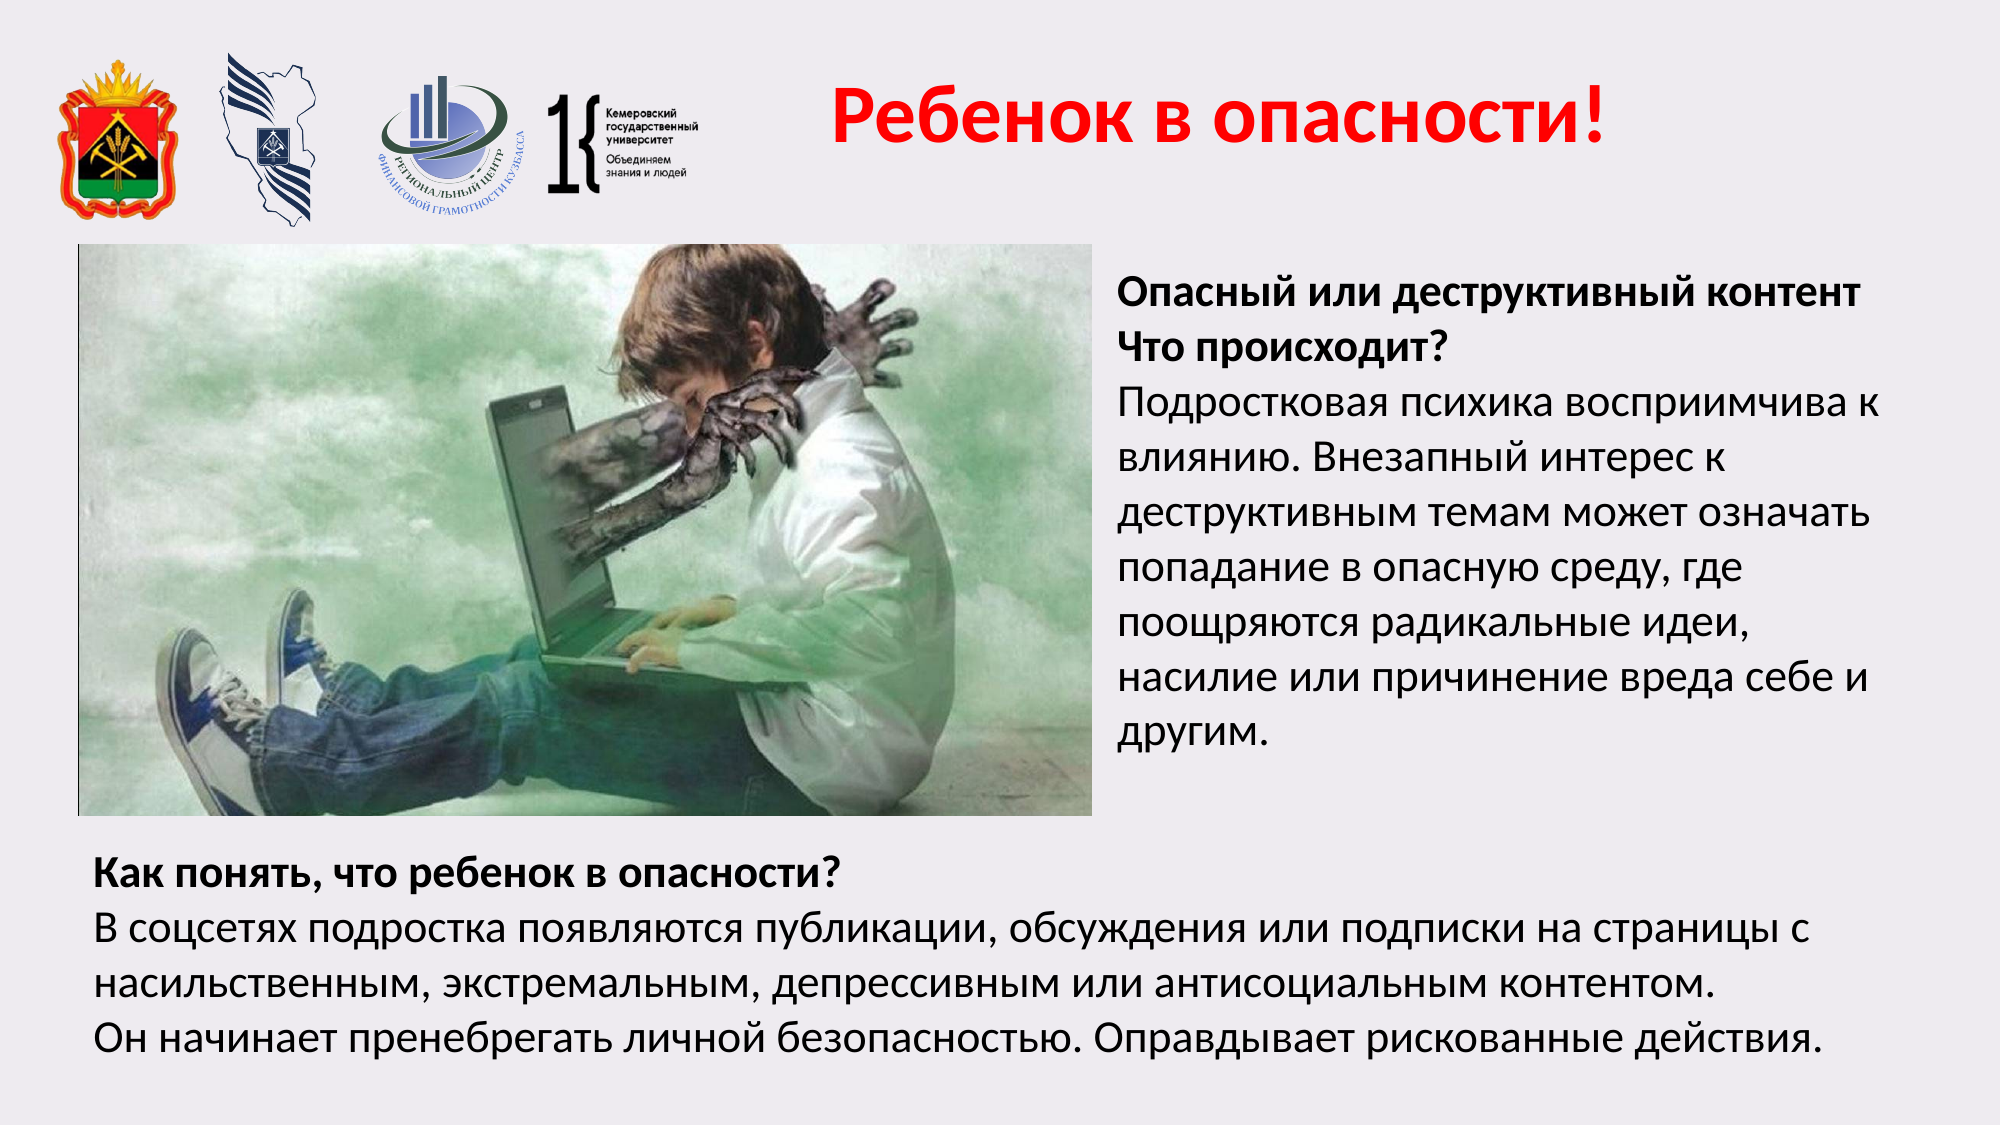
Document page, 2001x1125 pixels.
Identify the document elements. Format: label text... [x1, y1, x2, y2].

picture [57, 59, 179, 220]
text_box Ребенок в опасности! [803, 52, 1637, 167]
picture [78, 244, 1092, 816]
picture [219, 52, 316, 227]
picture [530, 76, 718, 211]
picture [378, 76, 524, 215]
text_box Опасный или деструктивный контент Что происходит? Подростковая психика восприимчива к влиянию. Внезапный интерес к деструктивным темам может означать попадание в опасную среду, где поощряются радикальные идеи, насилие или причинение вреда себе и другим. [1102, 252, 1936, 818]
text_box Как понять, что ребенок в опасности? В соцсетях подростка появляются публикации, обсуждения или подписки на страницы с насильственным, экстремальным, депрессивным или антисоциальным контентом. Он начинает пренебрегать личной безопасностью. Оправдывает рискованные действия. [78, 834, 1936, 1069]
